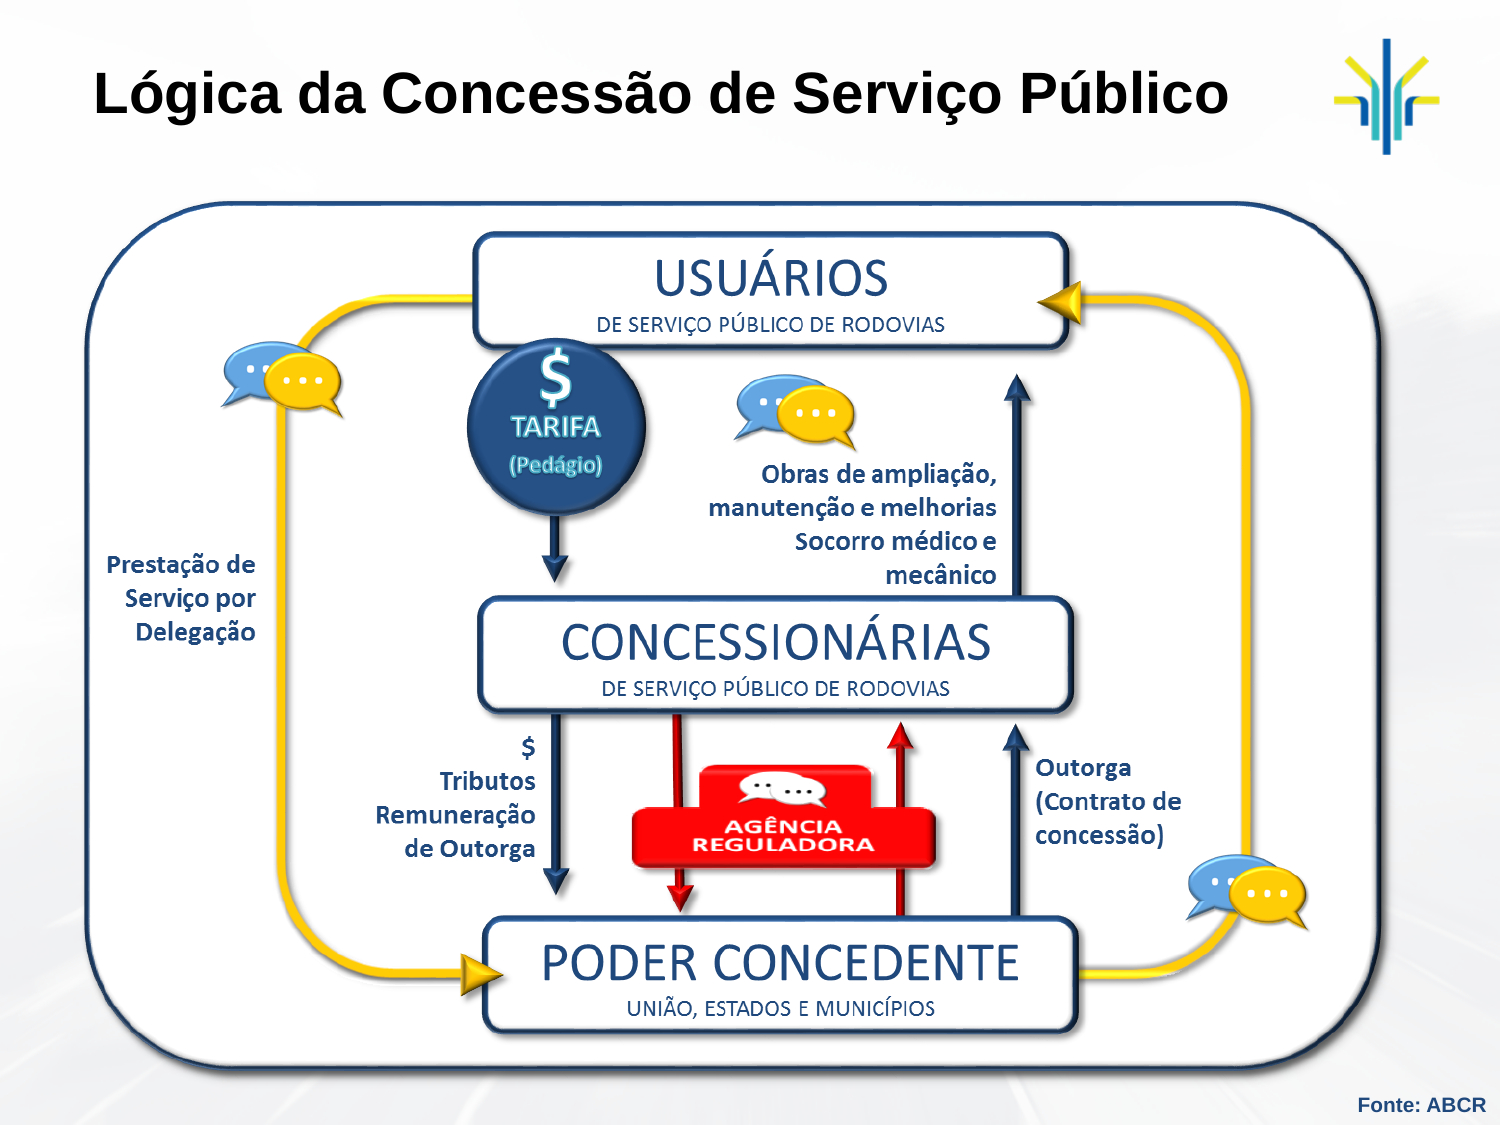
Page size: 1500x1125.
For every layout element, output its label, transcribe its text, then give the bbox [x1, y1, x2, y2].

text_box Fonte: ABCR [1342, 1085, 1500, 1125]
picture [78, 196, 1395, 1086]
picture [1328, 38, 1446, 156]
text_box Lógica da Concessão de Serviço Público [79, 47, 1338, 133]
